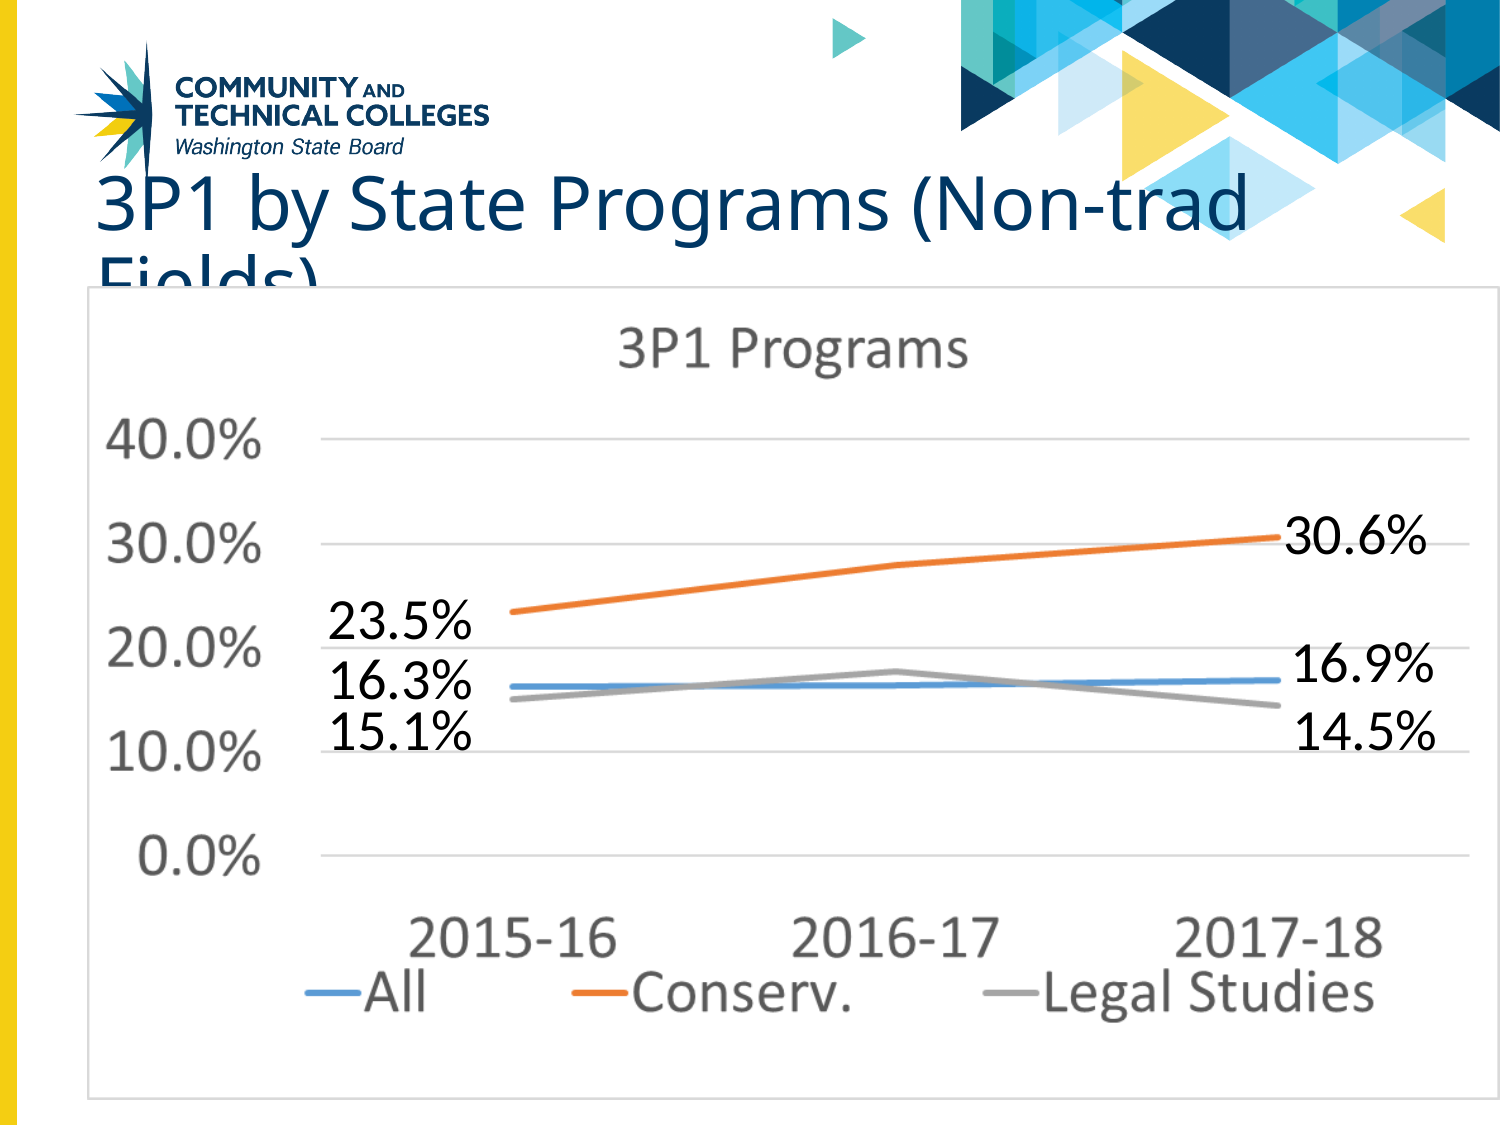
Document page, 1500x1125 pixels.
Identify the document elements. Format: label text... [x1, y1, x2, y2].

title 3P1 by State Programs (Non-trad Fields) [80, 206, 1430, 287]
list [87, 286, 1500, 1100]
picture [832, 0, 1500, 243]
picture [17, 25, 557, 228]
